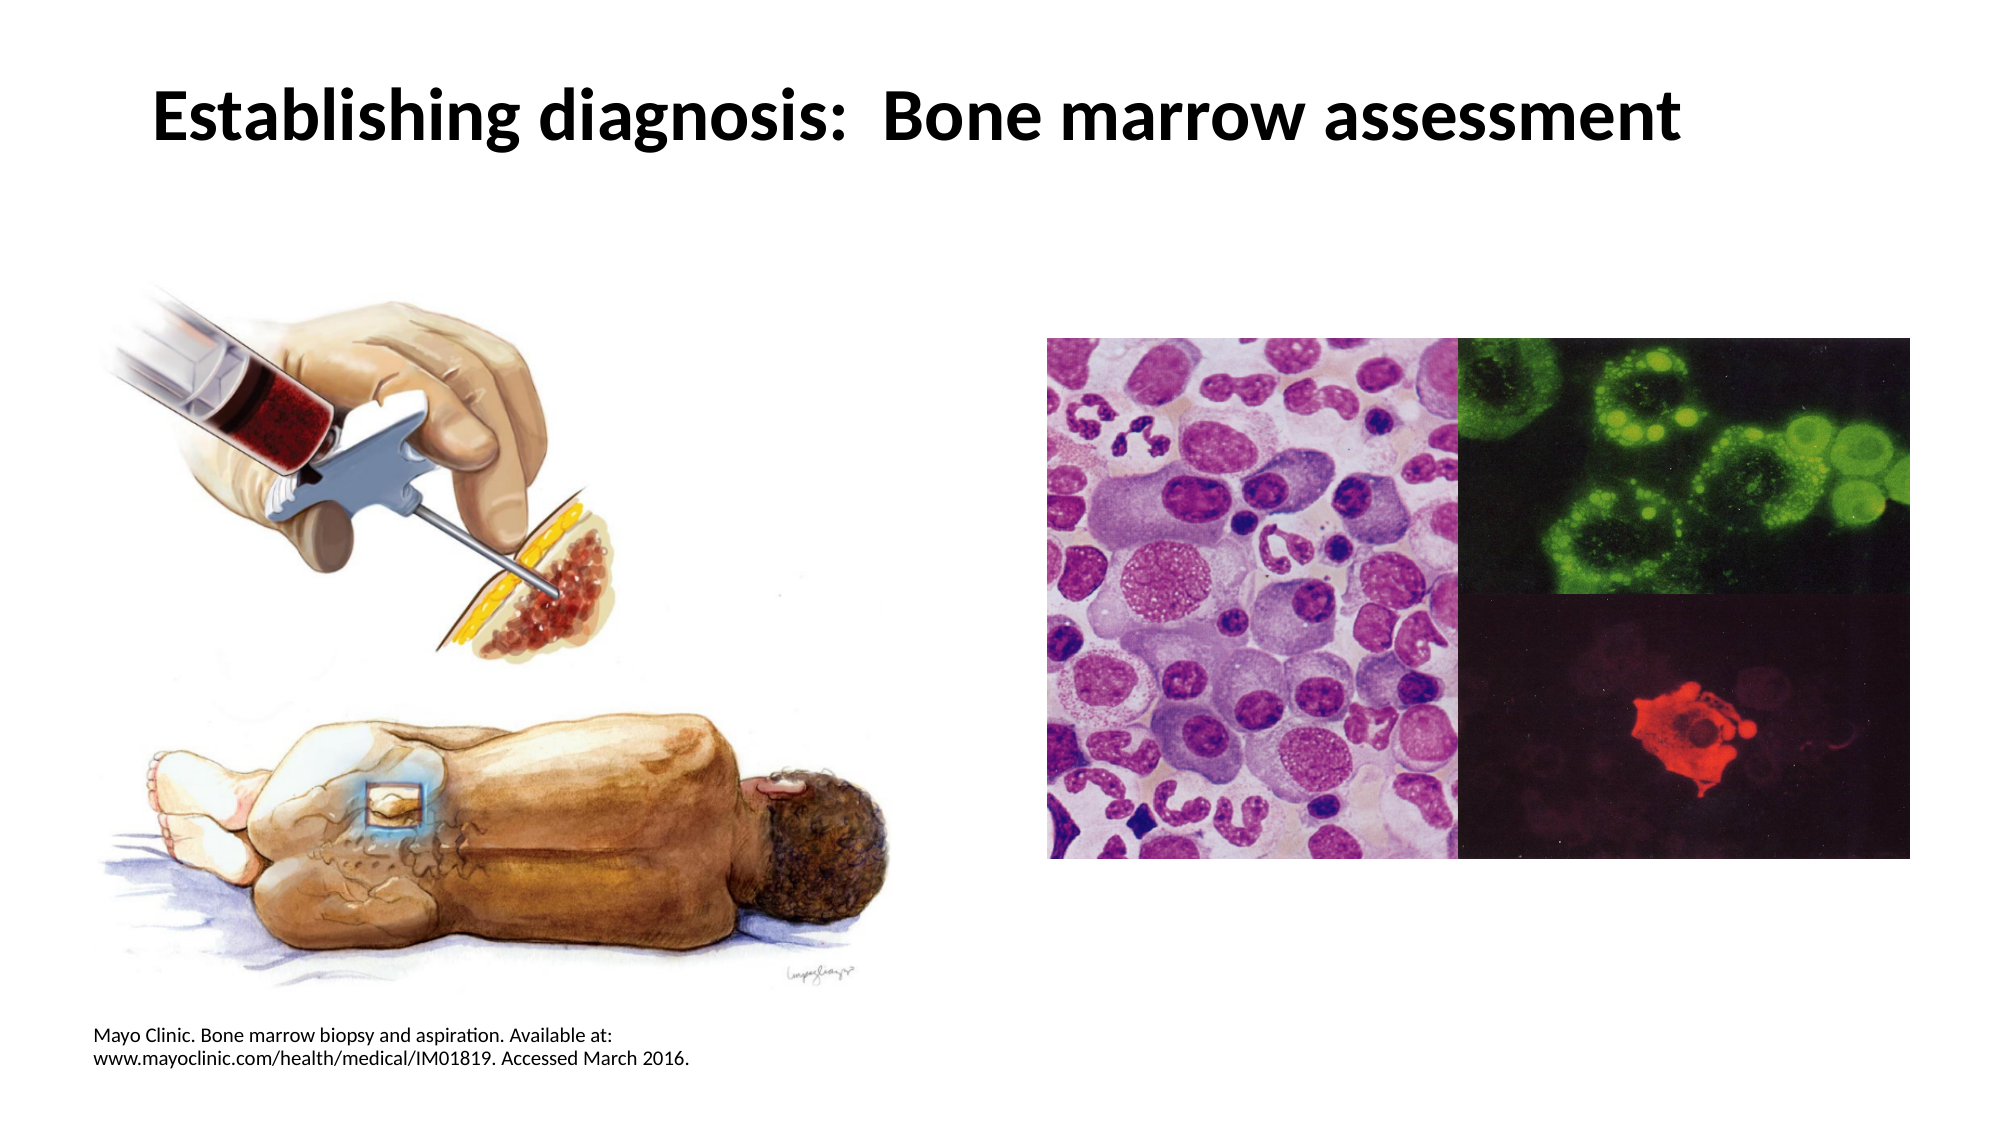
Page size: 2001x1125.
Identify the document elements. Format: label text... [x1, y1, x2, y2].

list Mayo Clinic. Bone marrow biopsy and aspiration. Available at: www.mayoclinic.com/health/medical/IM01819. Accessed March 2016. [78, 1018, 1027, 1078]
picture [1046, 337, 1910, 859]
title Establishing diagnosis: Bone marrow assessment [137, 59, 1863, 173]
picture [90, 268, 898, 994]
